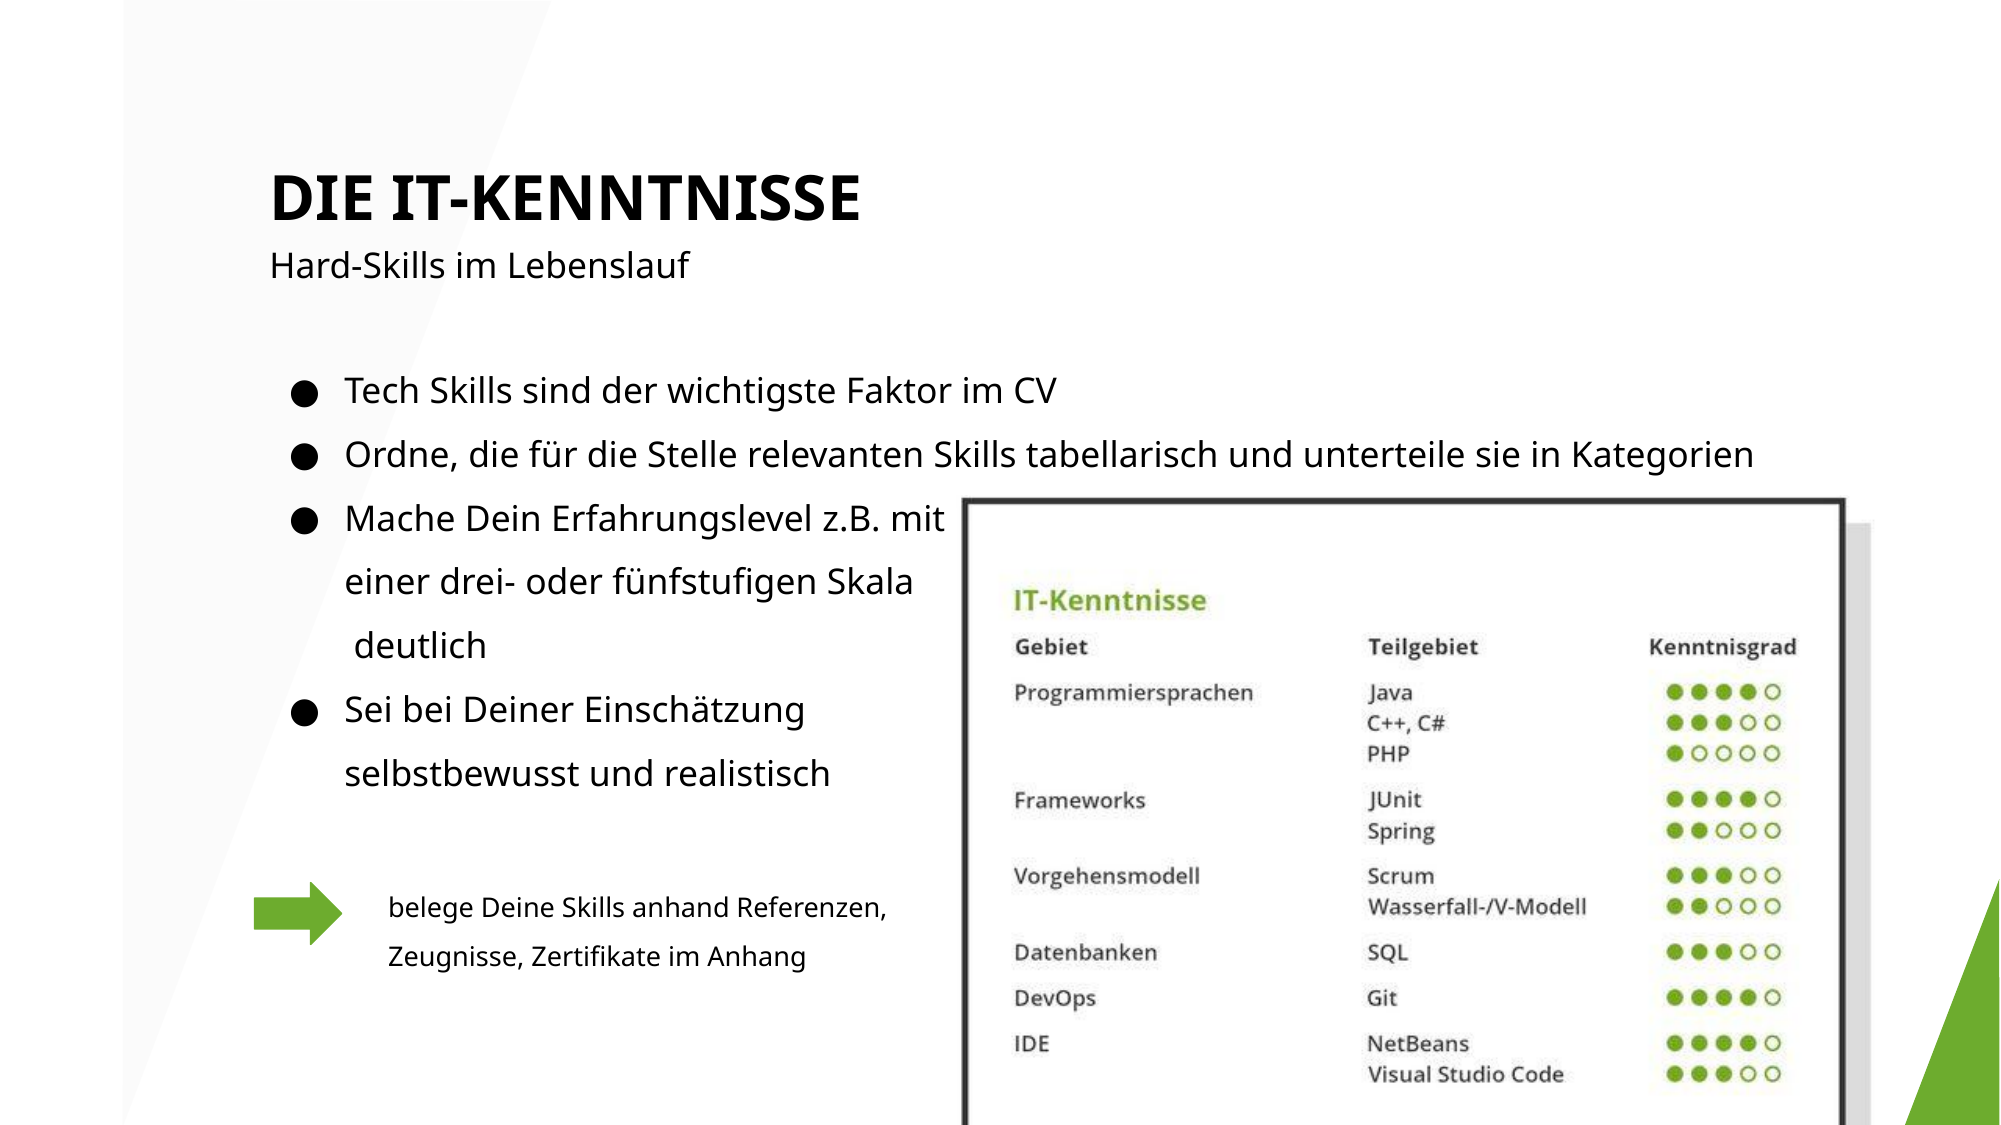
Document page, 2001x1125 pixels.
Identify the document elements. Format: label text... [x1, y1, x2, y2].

text_box Hard-Skills im Lebenslauf [254, 226, 1182, 273]
text_box [254, 882, 342, 945]
text_box DIE IT-KENNTNISSE [254, 60, 1046, 215]
text_box Tech Skills sind der wichtigste Faktor im CV Ordne, die für die Stelle relevanten Skills tabellarisch und unterteile sie in Kategorien Mache Dein Erfahrungslevel z.B. mit einer drei- oder fünfstufigen Skala deutlich Sei bei Deiner Einschätzung selbstbewusst und realistisch [254, 339, 1855, 846]
text_box belege Deine Skills anhand Referenzen, Zeugnisse, Zertifikate im Anhang [373, 859, 936, 1051]
picture [941, 495, 1890, 1125]
